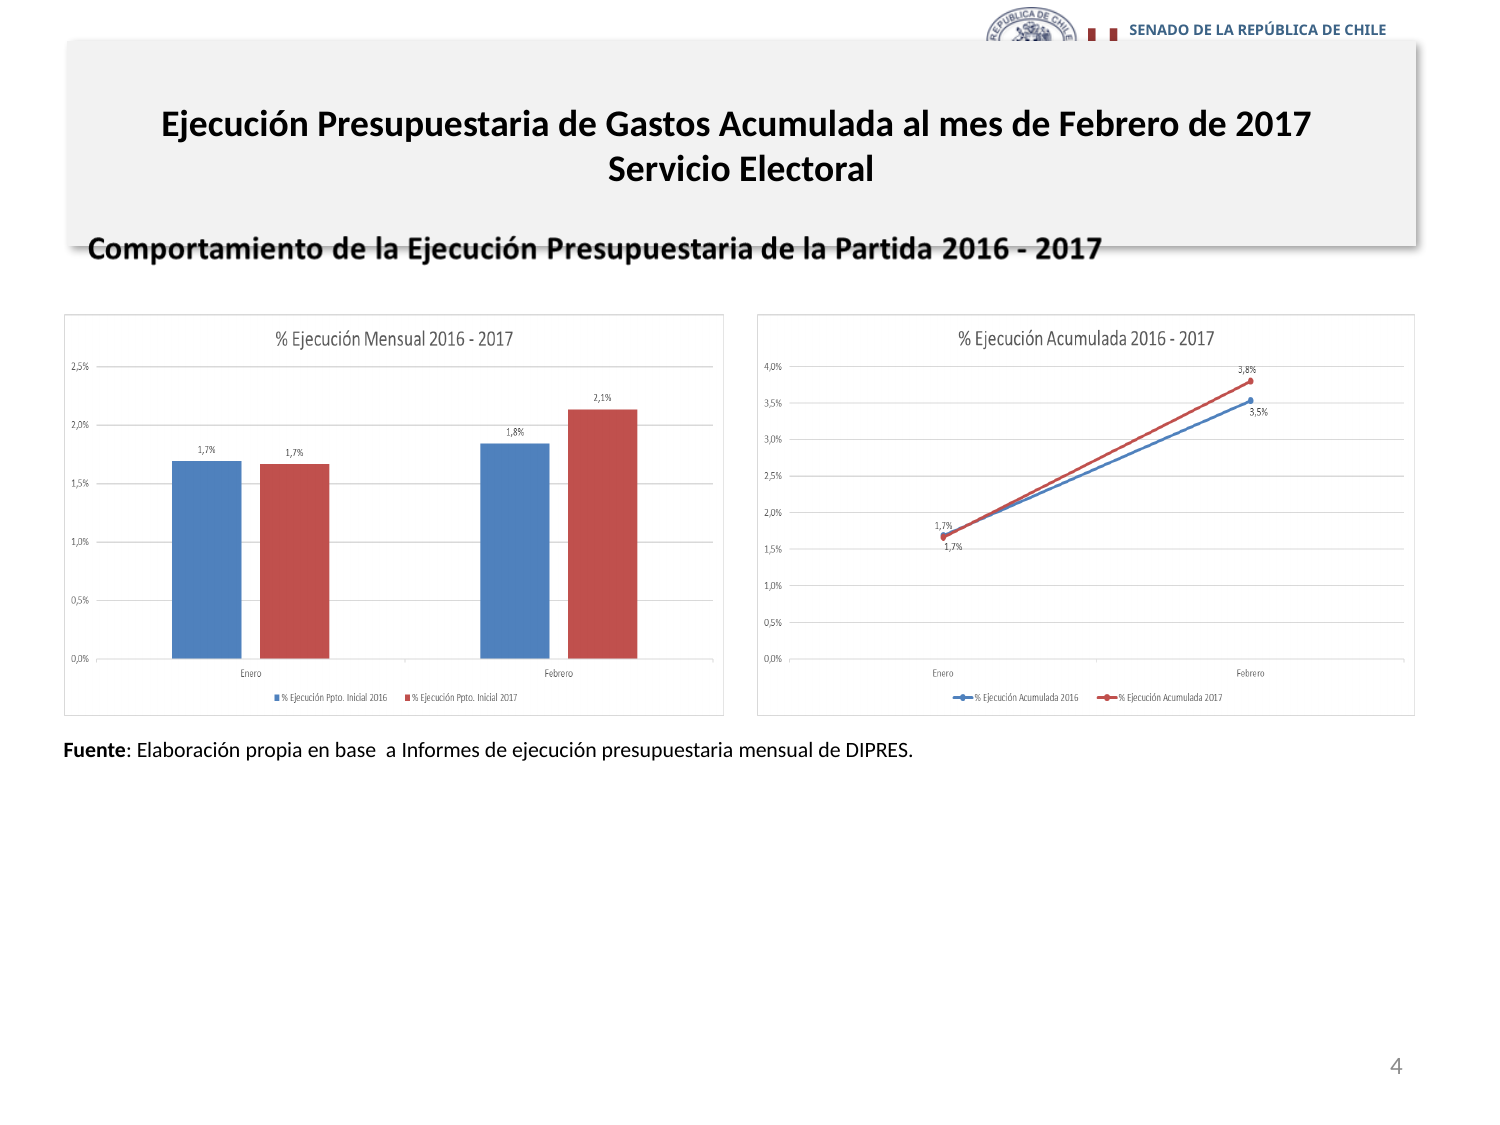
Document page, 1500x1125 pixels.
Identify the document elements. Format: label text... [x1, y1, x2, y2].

footer Fuente: Elaboración propia en base a Informes de ejecución presupuestaria mensual de DIPRES. [48, 728, 1428, 789]
picture [64, 314, 724, 717]
picture [67, 217, 1424, 295]
picture [757, 314, 1416, 717]
title Ejecución Presupuestaria de Gastos Acumulada al mes de Febrero de 2017 Servicio Electoral [67, 41, 1415, 217]
picture [986, 7, 1079, 41]
slide_number 4 [1067, 1035, 1418, 1095]
